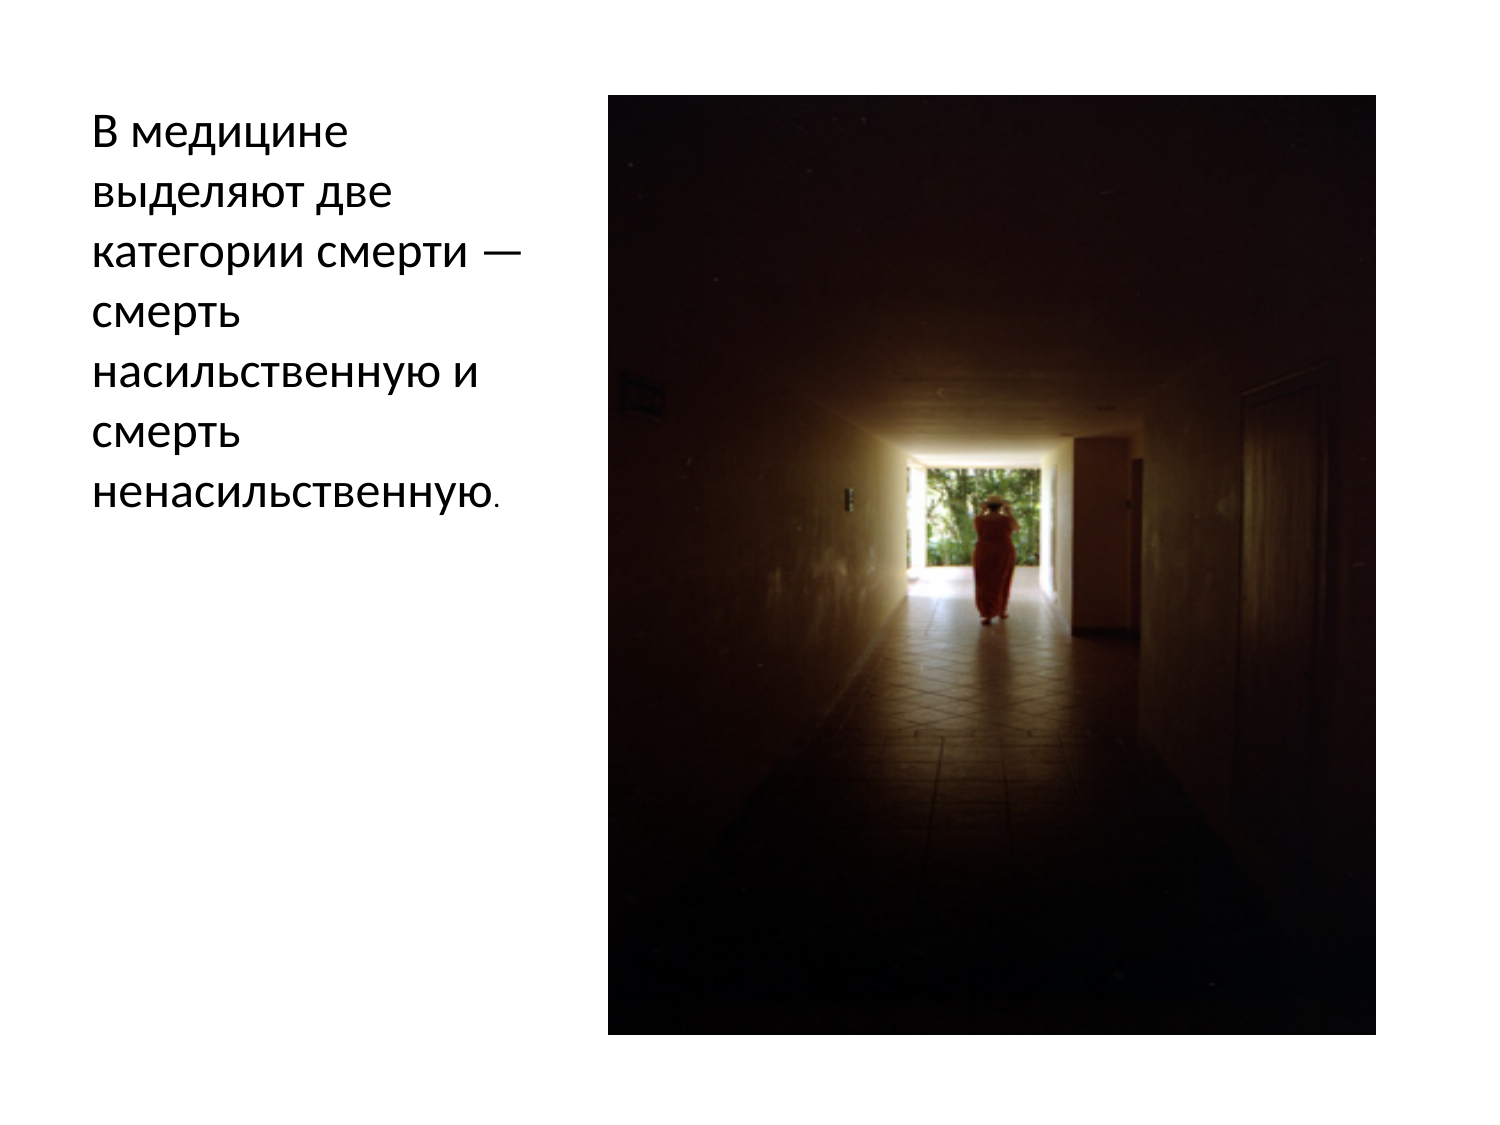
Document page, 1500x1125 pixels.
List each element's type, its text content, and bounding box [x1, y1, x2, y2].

list В медицине выделяют две категории смерти — смерть насильственную и смерть ненасильственную. [76, 90, 571, 860]
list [608, 94, 1377, 1036]
